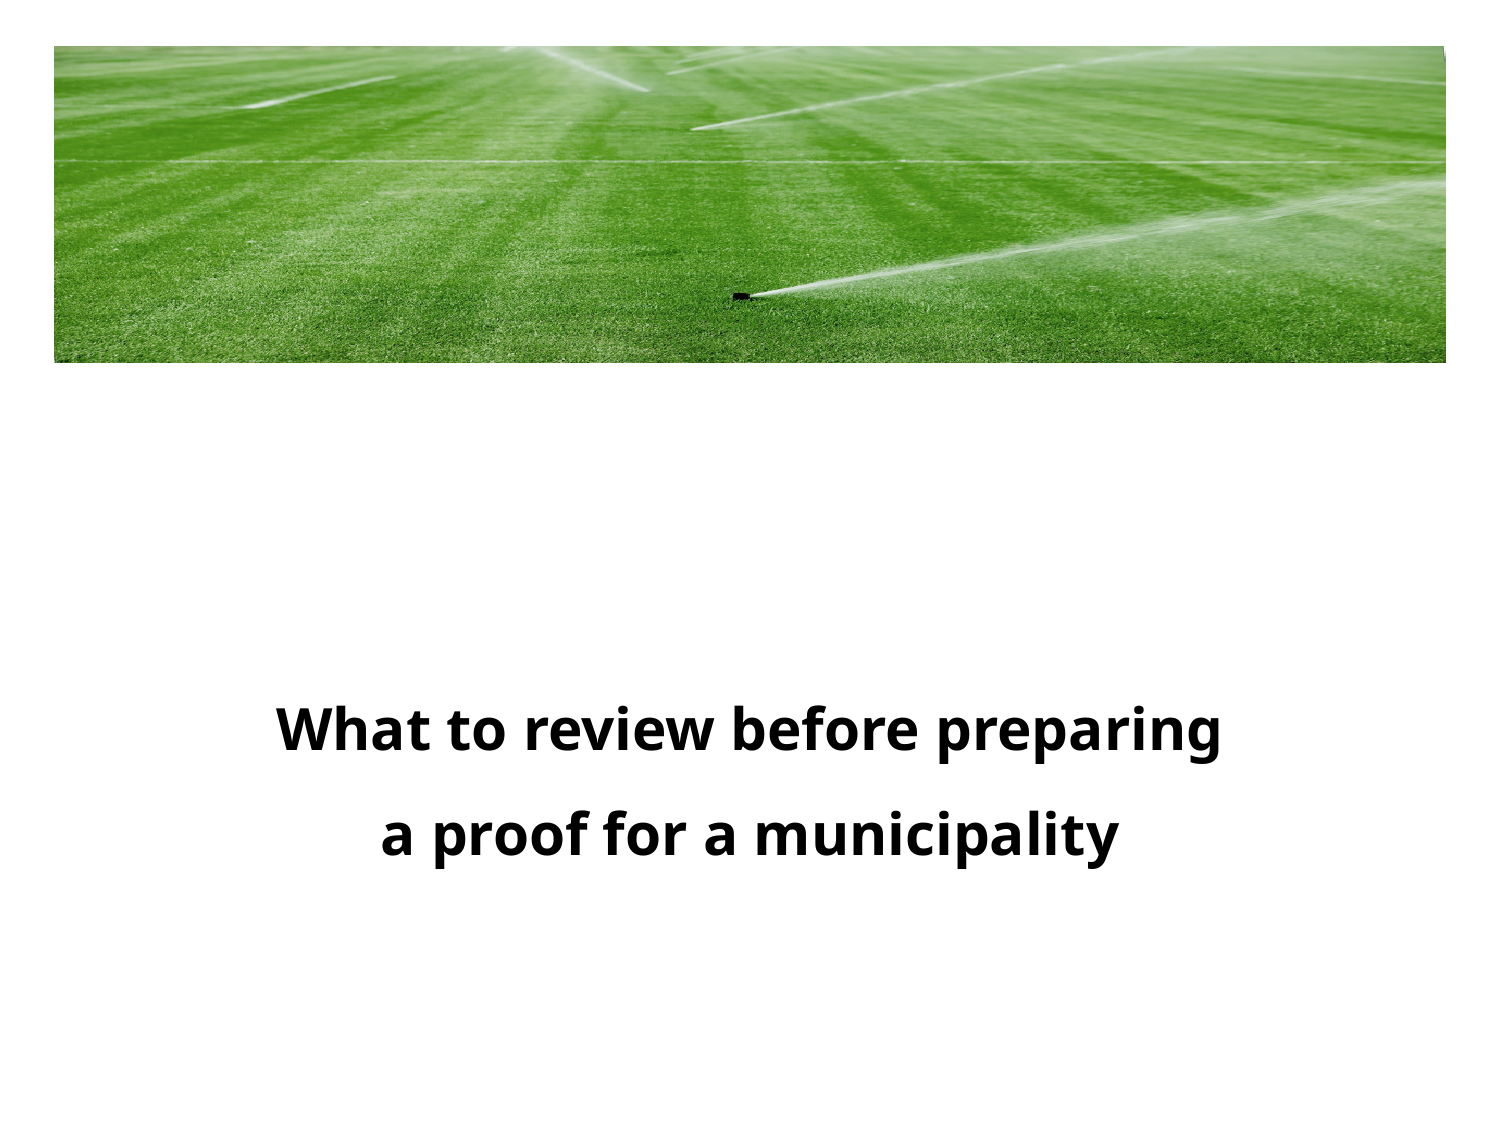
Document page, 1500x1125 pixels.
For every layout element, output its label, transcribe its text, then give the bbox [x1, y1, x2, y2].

text_box What to review before preparing a proof for a municipality [53, 649, 1447, 875]
picture [54, 46, 1446, 363]
